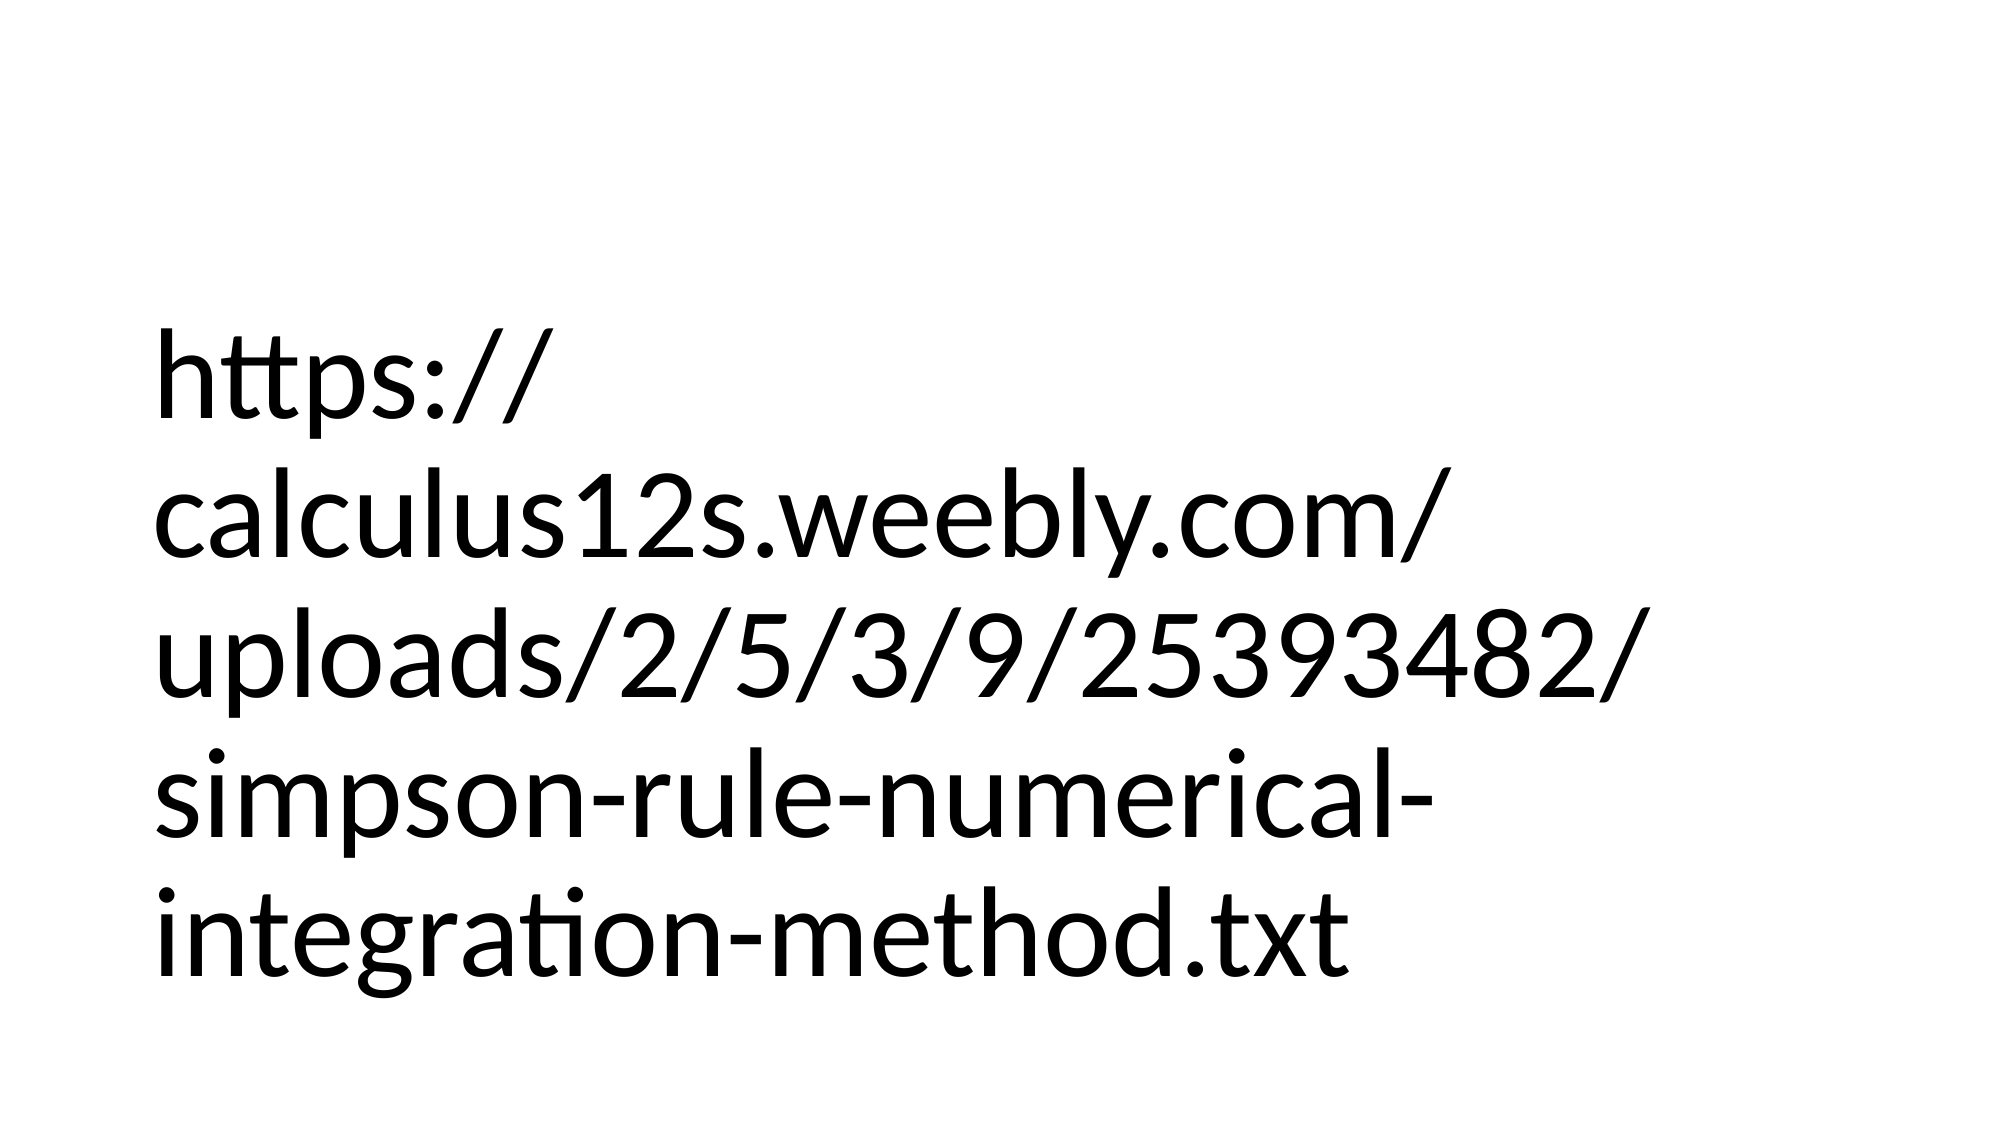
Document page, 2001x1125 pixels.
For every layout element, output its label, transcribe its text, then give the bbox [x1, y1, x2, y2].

list https://calculus12s.weebly.com/uploads/2/5/3/9/25393482/simpson-rule-numerical-integration-method.txt [137, 299, 1863, 1014]
